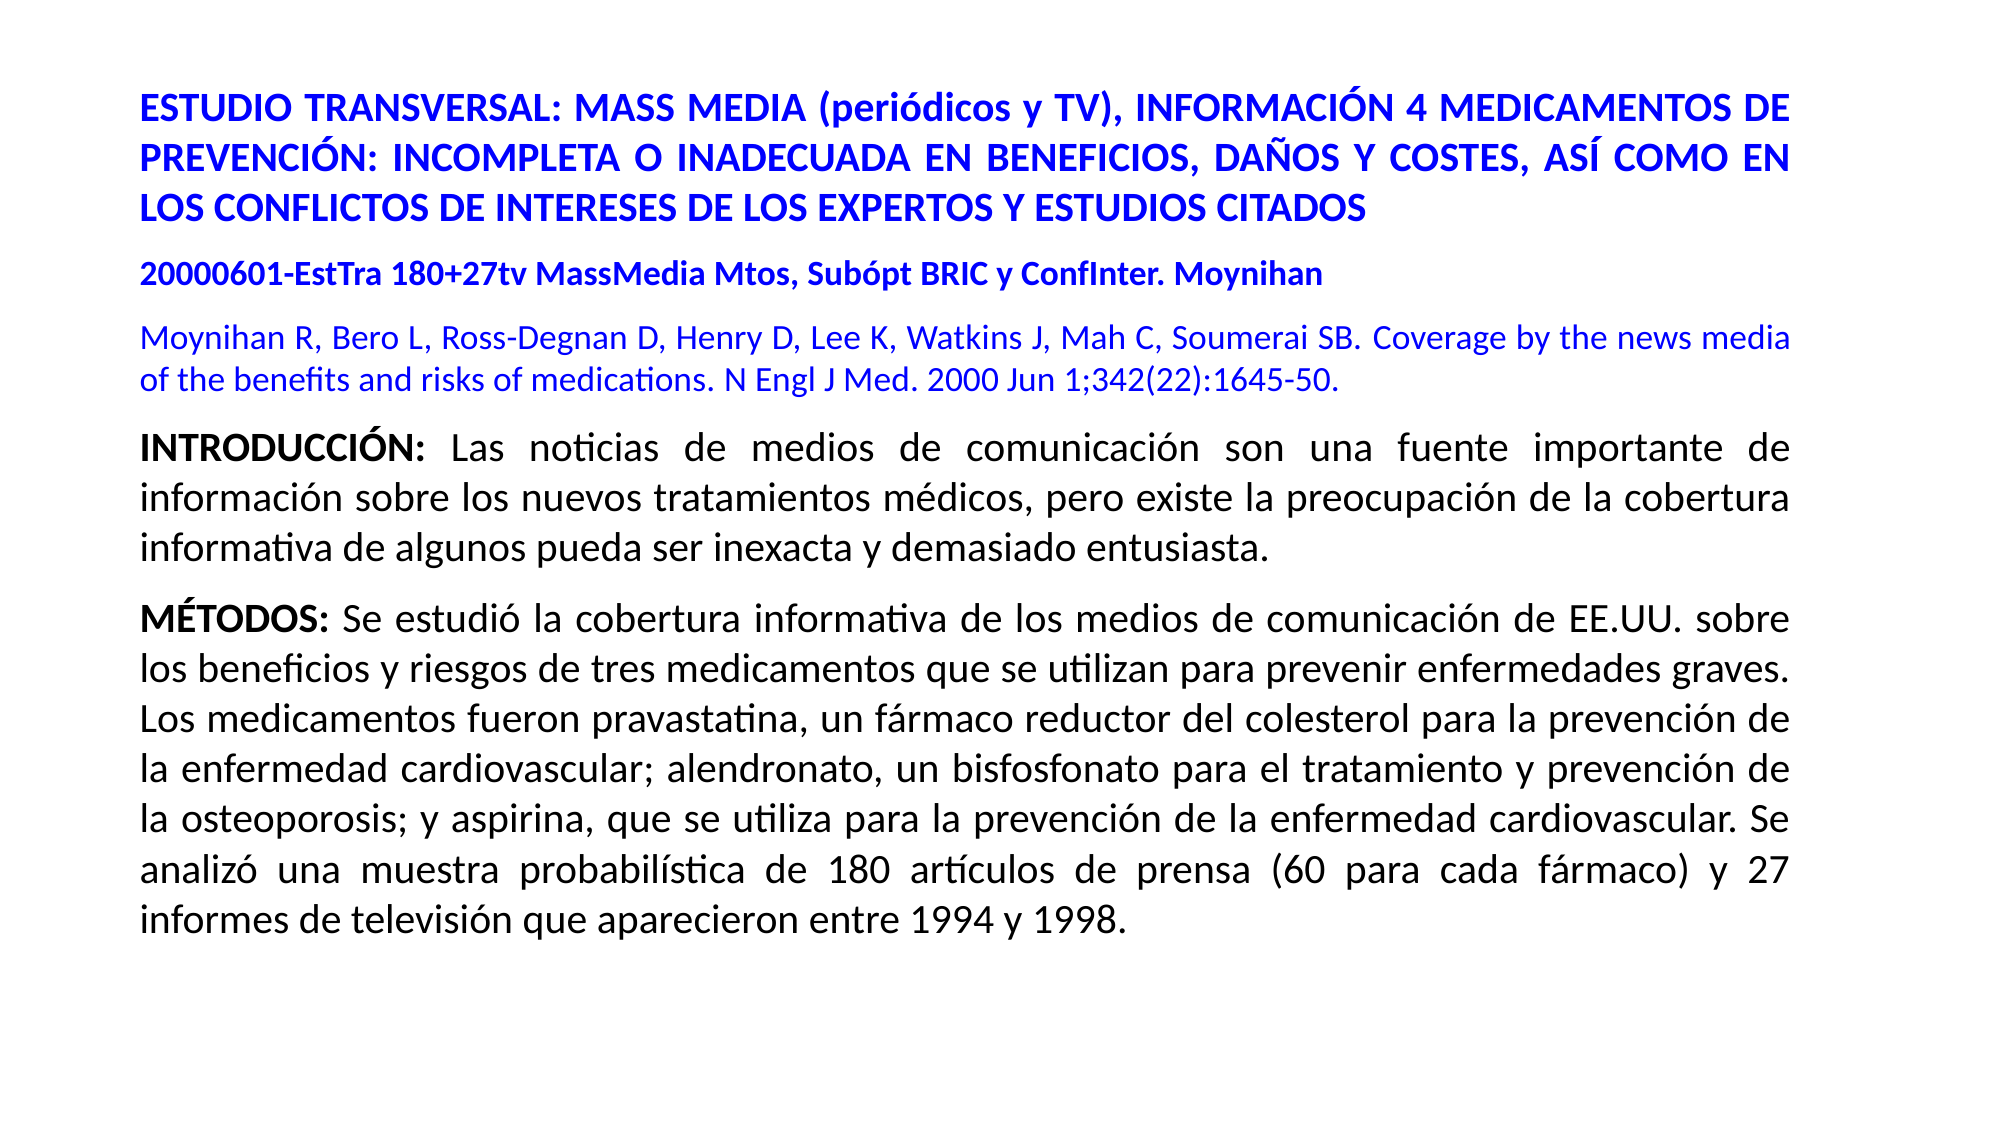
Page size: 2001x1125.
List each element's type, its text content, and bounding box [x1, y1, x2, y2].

subtitle ESTUDIO TRANSVERSAL: MASS MEDIA (periódicos y TV), INFORMACIÓN 4 MEDICAMENTOS DE PREVENCIÓN: INCOMPLETA O INADECUADA EN BENEFICIOS, DAÑOS Y COSTES, ASÍ COMO EN LOS CONFLICTOS DE INTERESES DE LOS EXPERTOS Y ESTUDIOS CITADOS 20000601-EstTra 180+27tv MassMedia Mtos, Subópt BRIC y ConfInter. Moynihan Moynihan R, Bero L, Ross-Degnan D, Henry D, Lee K, Watkins J, Mah C, Soumerai SB. Coverage by the news media of the benefits and risks of medications. N Engl J Med. 2000 Jun 1;342(22):1645-50. INTRODUCCIÓN: Las noticias de medios de comunicación son una fuente importante de información sobre los nuevos tratamientos médicos, pero existe la preocupación de la cobertura informativa de algunos pueda ser inexacta y demasiado entusiasta. MÉTODOS: Se estudió la cobertura informativa de los medios de comunicación de EE.UU. sobre los beneficios y riesgos de tres medicamentos que se utilizan para prevenir enfermedades graves. Los medicamentos fueron pravastatina, un fármaco reductor del colesterol para la prevención de la enfermedad cardiovascular; alendronato, un bisfosfonato para el tratamiento y prevención de la osteoporosis; y aspirina, que se utiliza para la prevención de la enfermedad cardiovascular. Se analizó una muestra probabilística de 180 artículos de prensa (60 para cada fármaco) y 27 informes de televisión que aparecieron entre 1994 y 1998. [124, 71, 1807, 1105]
